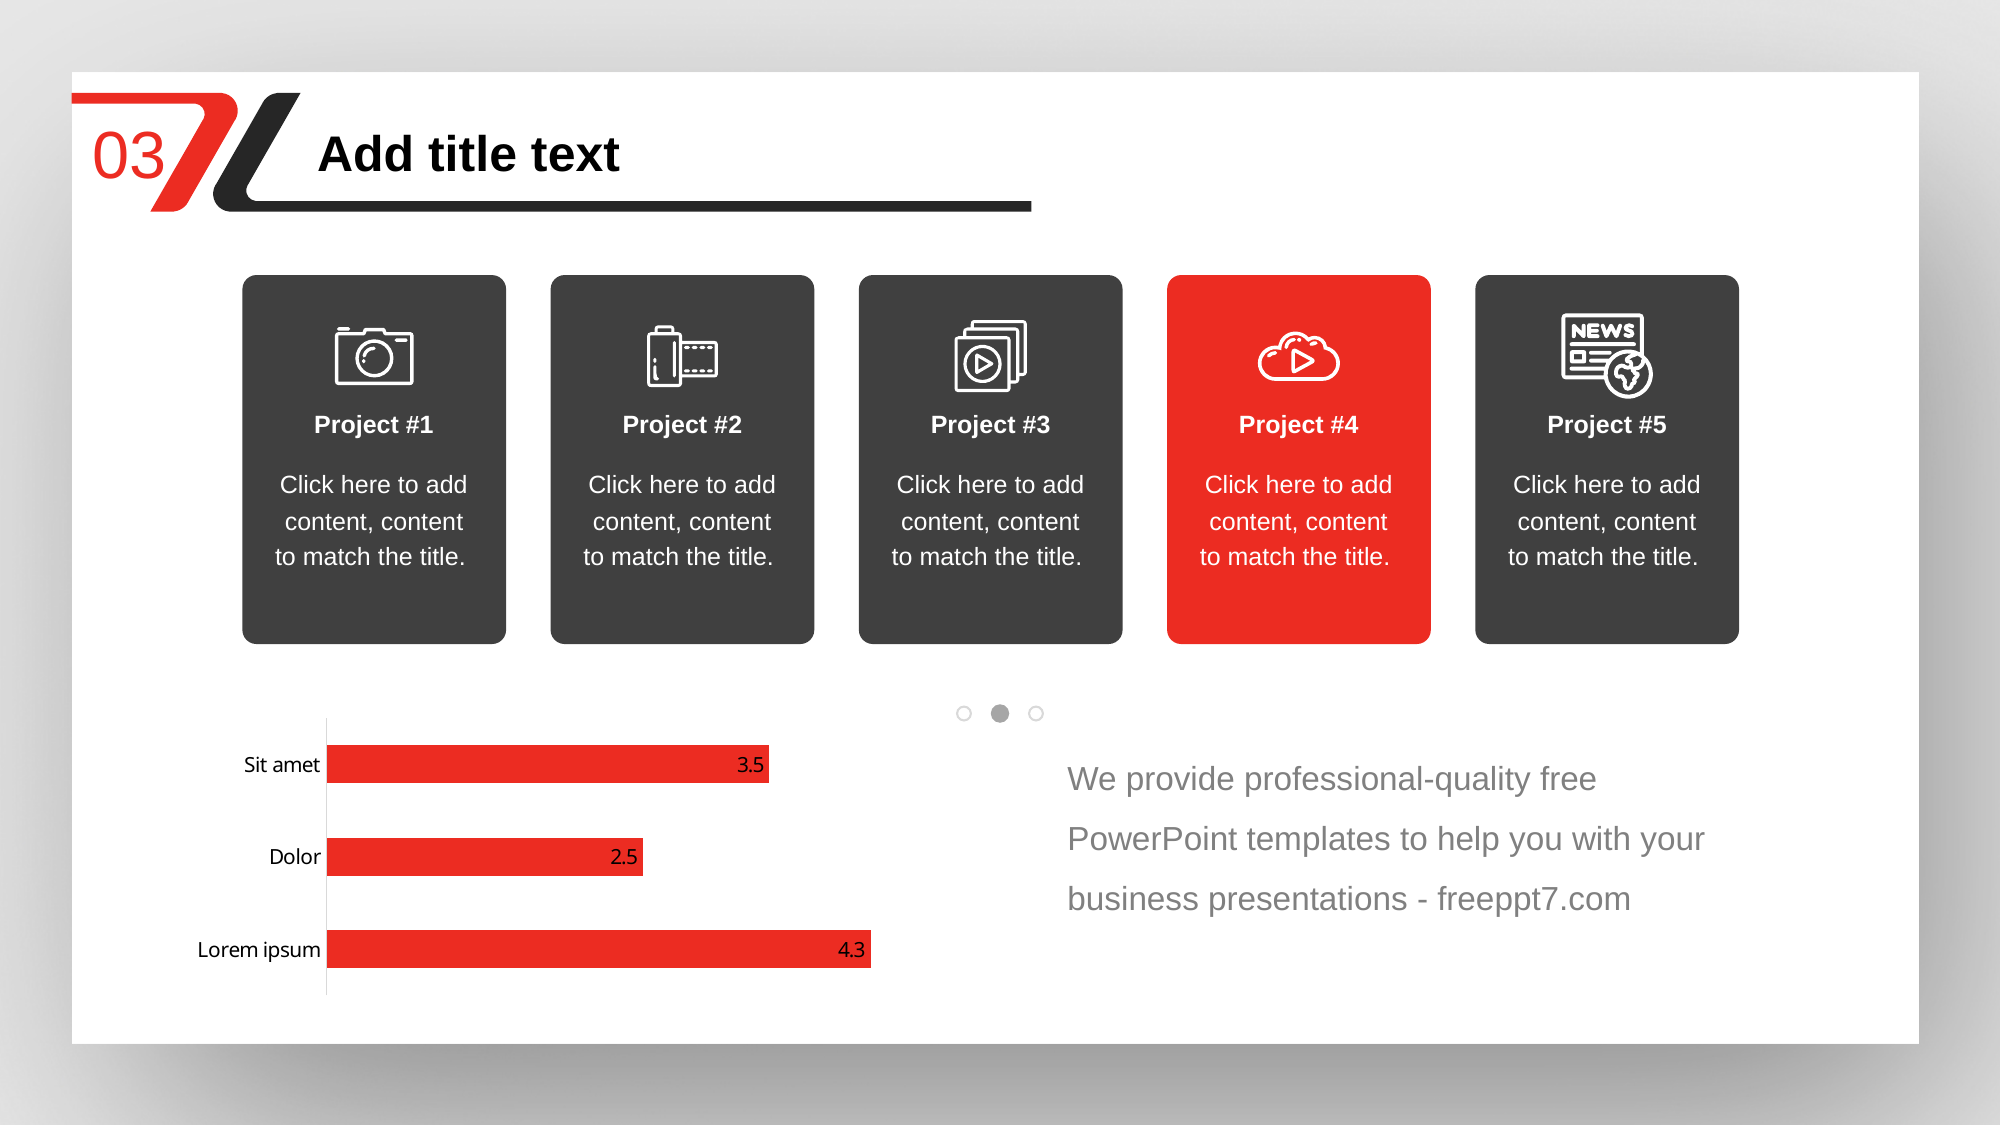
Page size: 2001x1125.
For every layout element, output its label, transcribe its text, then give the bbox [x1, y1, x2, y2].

text_box [990, 704, 1010, 723]
picture [0, 0, 2000, 1125]
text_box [1167, 275, 1431, 645]
text_box We provide professional-quality free PowerPoint templates to help you with your business presentations - freeppt7.com [1052, 729, 1778, 925]
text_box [550, 275, 815, 645]
text_box [957, 706, 971, 712]
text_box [242, 275, 507, 645]
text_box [1475, 275, 1740, 645]
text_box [858, 275, 1123, 645]
chart [181, 712, 976, 1002]
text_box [71, 92, 1032, 212]
text_box [1029, 706, 1043, 721]
